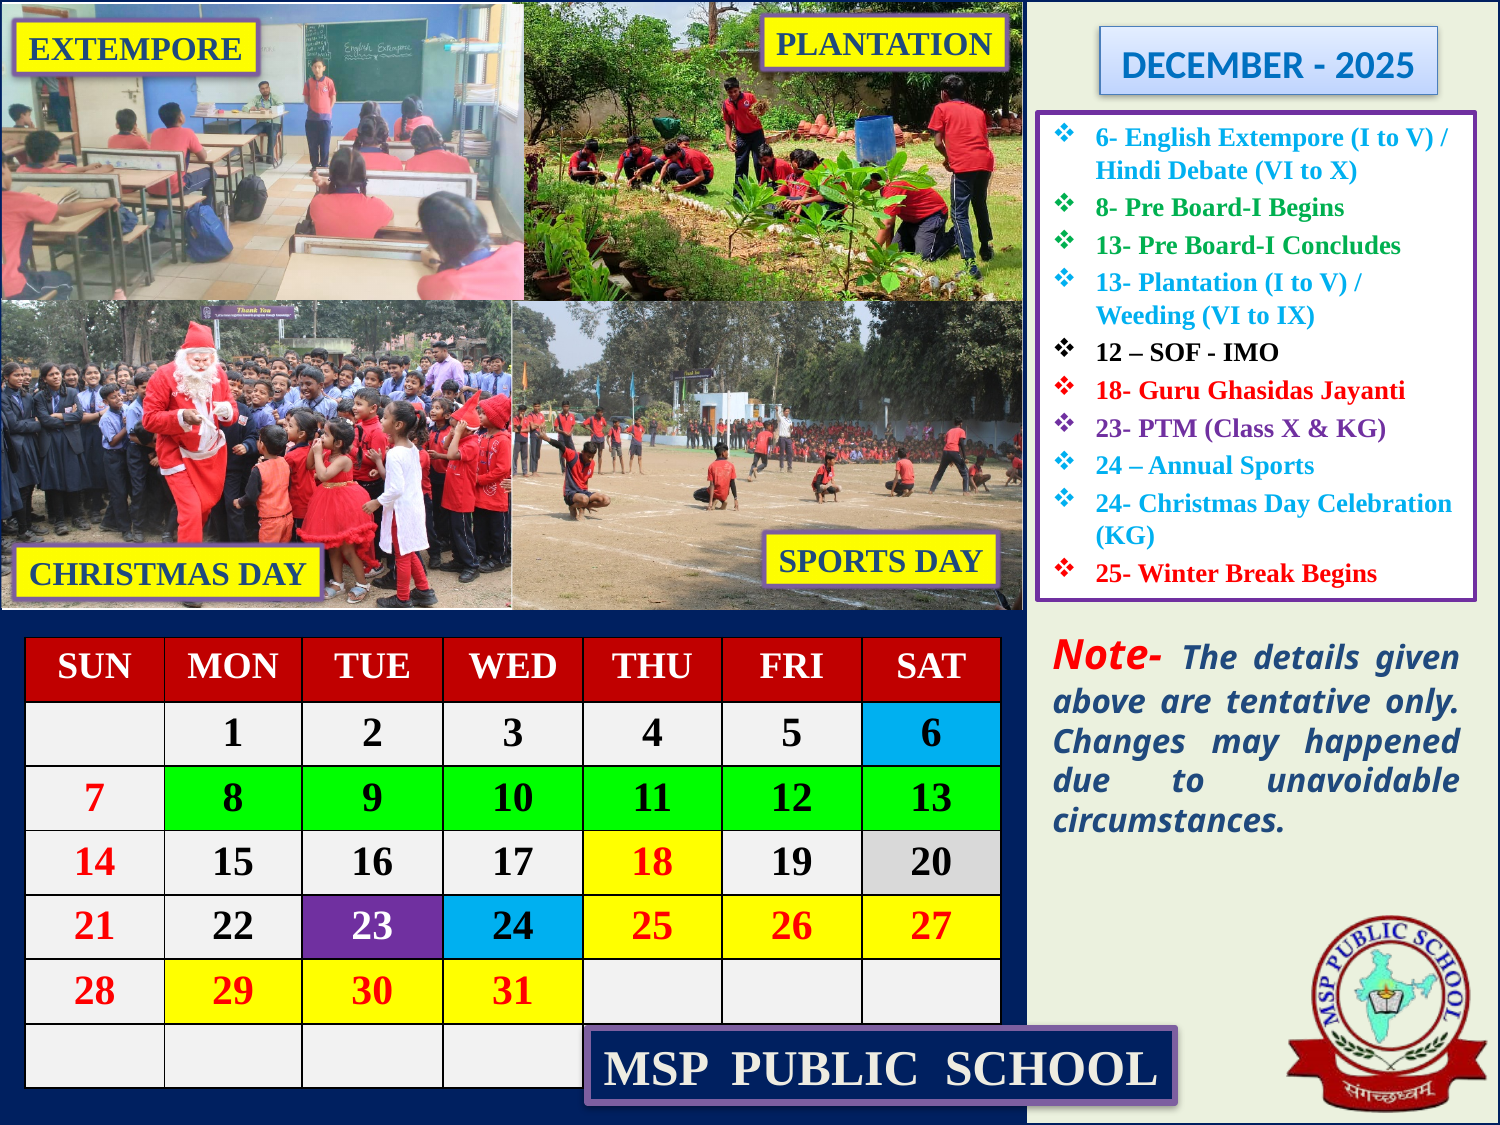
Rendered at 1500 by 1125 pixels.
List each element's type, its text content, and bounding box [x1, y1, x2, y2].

table_cell 6 [863, 703, 1000, 765]
table_cell 16 [303, 831, 442, 894]
table_cell [863, 960, 1000, 1023]
table_cell 9 [303, 767, 442, 830]
text_box [0, 614, 1027, 1125]
table_cell 18 [584, 831, 721, 894]
picture [1, 1, 1023, 611]
table_header FRI [723, 638, 861, 701]
table_cell 24 [444, 896, 582, 958]
table_cell 29 [165, 960, 301, 1023]
text_box Note- The details given above are tentative only. Changes may happened due to unavoidable circumstances. [1037, 612, 1476, 847]
table_header SAT [863, 638, 1000, 701]
table_cell 7 [26, 767, 164, 830]
table_header SUN [26, 638, 164, 701]
title DECEMBER - 2025 [1099, 26, 1438, 95]
table_header TUE [303, 638, 442, 701]
table_cell 19 [723, 831, 861, 894]
table_cell [444, 1025, 582, 1087]
table_cell [303, 1025, 442, 1087]
table_header THU [584, 638, 721, 701]
table_cell [26, 703, 164, 765]
table_cell 3 [444, 703, 582, 765]
table_cell 14 [26, 831, 164, 894]
table_cell 15 [165, 831, 301, 894]
table_cell 28 [26, 960, 164, 1023]
table_cell 12 [723, 767, 861, 830]
text_box MSP PUBLIC SCHOOL [587, 1027, 1176, 1103]
table_cell 2 [303, 703, 442, 765]
table_cell 4 [584, 703, 721, 765]
picture [1286, 915, 1488, 1113]
table_cell 25 [584, 896, 721, 958]
text_box [1020, 0, 1027, 9]
table_cell 10 [444, 767, 582, 830]
table_cell 8 [165, 767, 301, 830]
table_cell 27 [863, 896, 1000, 958]
table_cell 21 [26, 896, 164, 958]
table_cell 5 [723, 703, 861, 765]
table_cell 11 [584, 767, 721, 830]
table_cell [584, 960, 721, 1023]
table_cell 17 [444, 831, 582, 894]
table_cell 22 [165, 896, 301, 958]
table_cell 1 [165, 703, 301, 765]
text_box [1027, 0, 1500, 1125]
table_cell 13 [863, 767, 1000, 830]
table_header WED [444, 638, 582, 701]
table_cell 20 [863, 831, 1000, 894]
table_cell [723, 960, 861, 1023]
table_cell [165, 1025, 301, 1087]
list 6- English Extempore (I to V) / Hindi Debate (VI to X) 8- Pre Board-I Begins 13- Pre Board-I Concludes 13- Plantation (I to V) / Weeding (VI to IX) 12 – SOF - IMO 18- Guru Ghasidas Jayanti 23- PTM (Class X & KG) 24 – Annual Sports 24- Christmas Day Celebration (KG) 25- Winter Break Begins [1035, 110, 1477, 602]
table_cell [26, 1025, 164, 1087]
table_cell 26 [723, 896, 861, 958]
table_header MON [165, 638, 301, 701]
table_cell 23 [303, 896, 442, 958]
table_cell 31 [444, 960, 582, 1023]
table_cell 30 [303, 960, 442, 1023]
